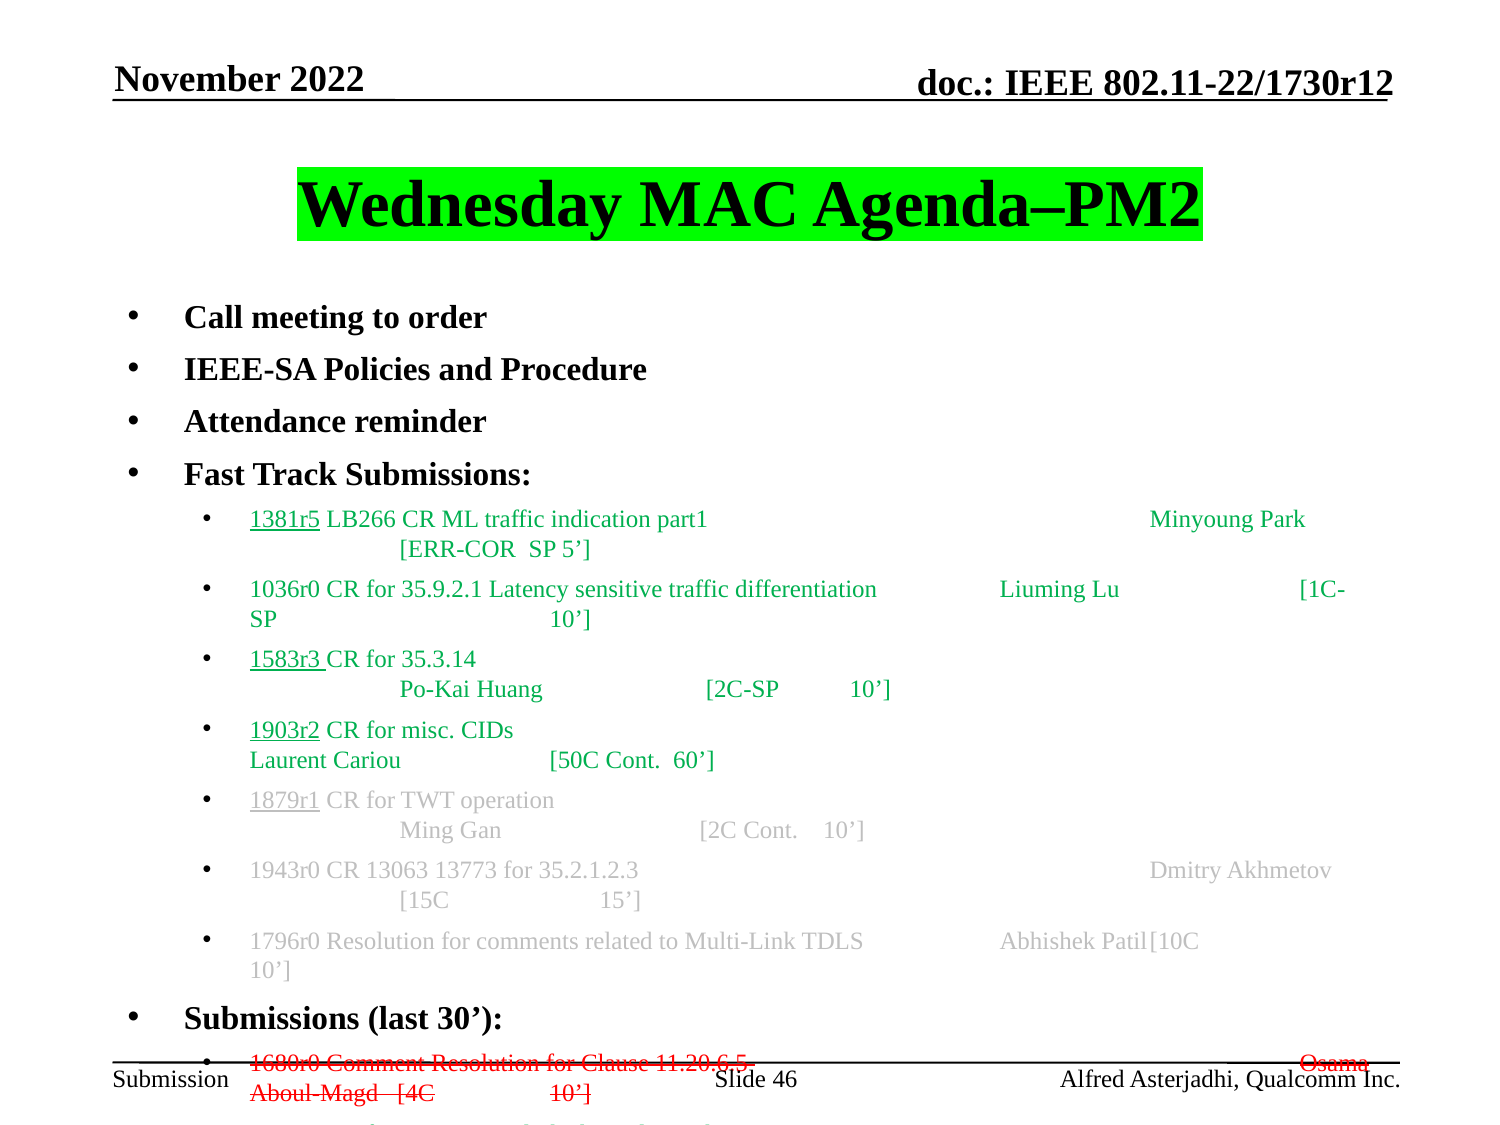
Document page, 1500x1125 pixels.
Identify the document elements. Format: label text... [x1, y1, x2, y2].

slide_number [114, 54, 423, 100]
list Call meeting to order IEEE-SA Policies and Procedure Attendance reminder Fast Track Submissions: 1381r5 LB266 CR ML traffic indication part1 Minyoung Park [ERR-COR SP 5’] 1036r0 CR for 35.9.2.1 Latency sensitive traffic differentiation Liuming Lu [1C-SP 10’] 1583r3 CR for 35.3.14 Po-Kai Huang [2C-SP 10’] 1903r2 CR for misc. CIDs Laurent Cariou [50C Cont. 60’] 1879r1 CR for TWT operation Ming Gan [2C Cont. 10’] 1943r0 CR 13063 13773 for 35.2.1.2.3 Dmitry Akhmetov [15C 15’] 1796r0 Resolution for comments related to Multi-Link TDLS Abhishek Patil [10C 10’] Submissions (last 30’): 1680r0 Comment Resolution for Clause 11.20.6.5 Osama Aboul-Magd [4C 10’] 1767r1 CR for nonprimary link channel switch Sanghyun Kim [3C 10’] 1695r0 CR on CID 11827 and 12115 Jinyoung Chun [2C 10’] AoB: Recess [112, 286, 1388, 1063]
footer Alfred Asterjadhi, Qualcomm Inc. [878, 1061, 1402, 1093]
slide_number Slide 46 [712, 1061, 800, 1123]
title Wednesday MAC Agenda–PM2 [112, 112, 1388, 286]
